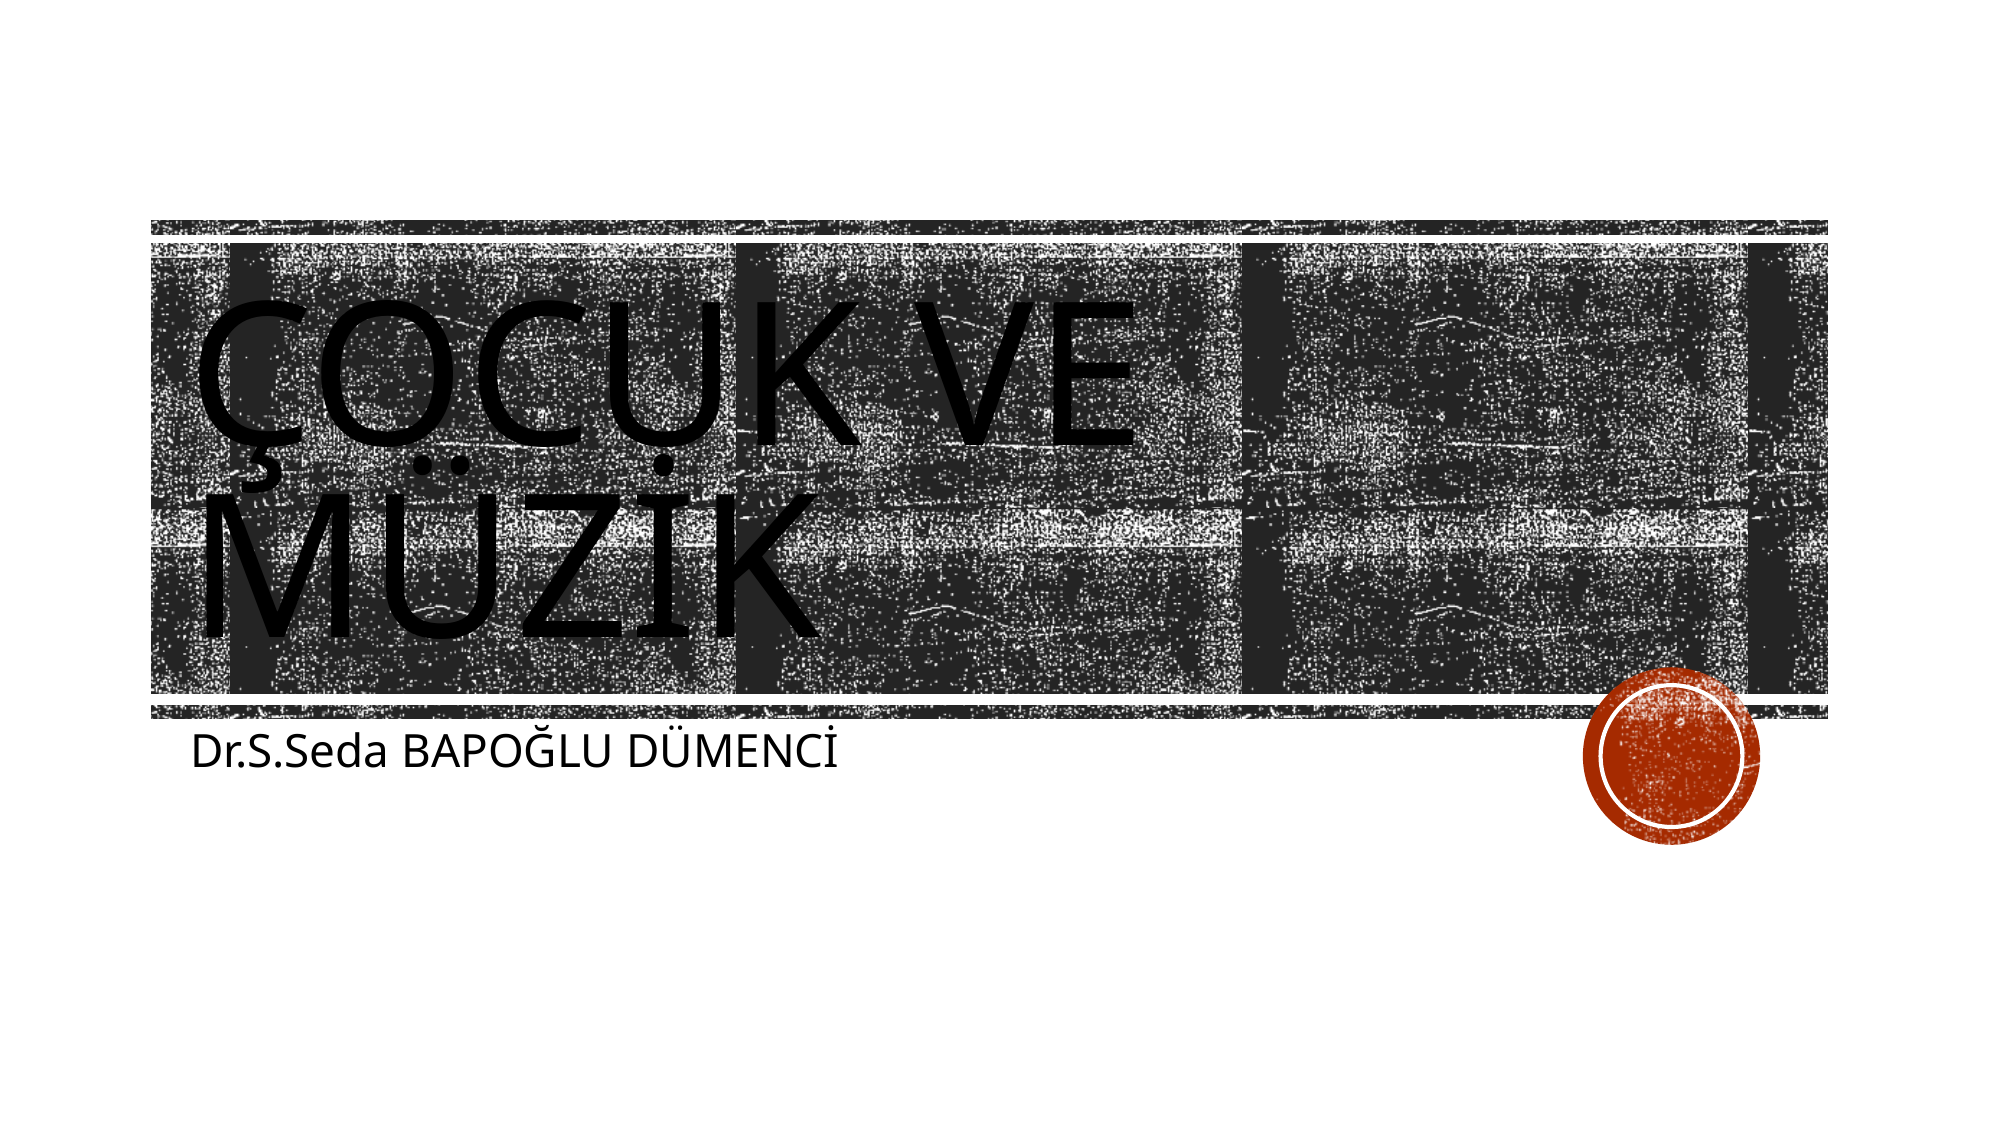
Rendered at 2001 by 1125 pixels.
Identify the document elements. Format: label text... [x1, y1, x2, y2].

title ÇOCUK VE MÜZİK [172, 234, 1808, 733]
subtitle Dr.S.Seda BAPOĞLU DÜMENCİ [175, 720, 1470, 896]
